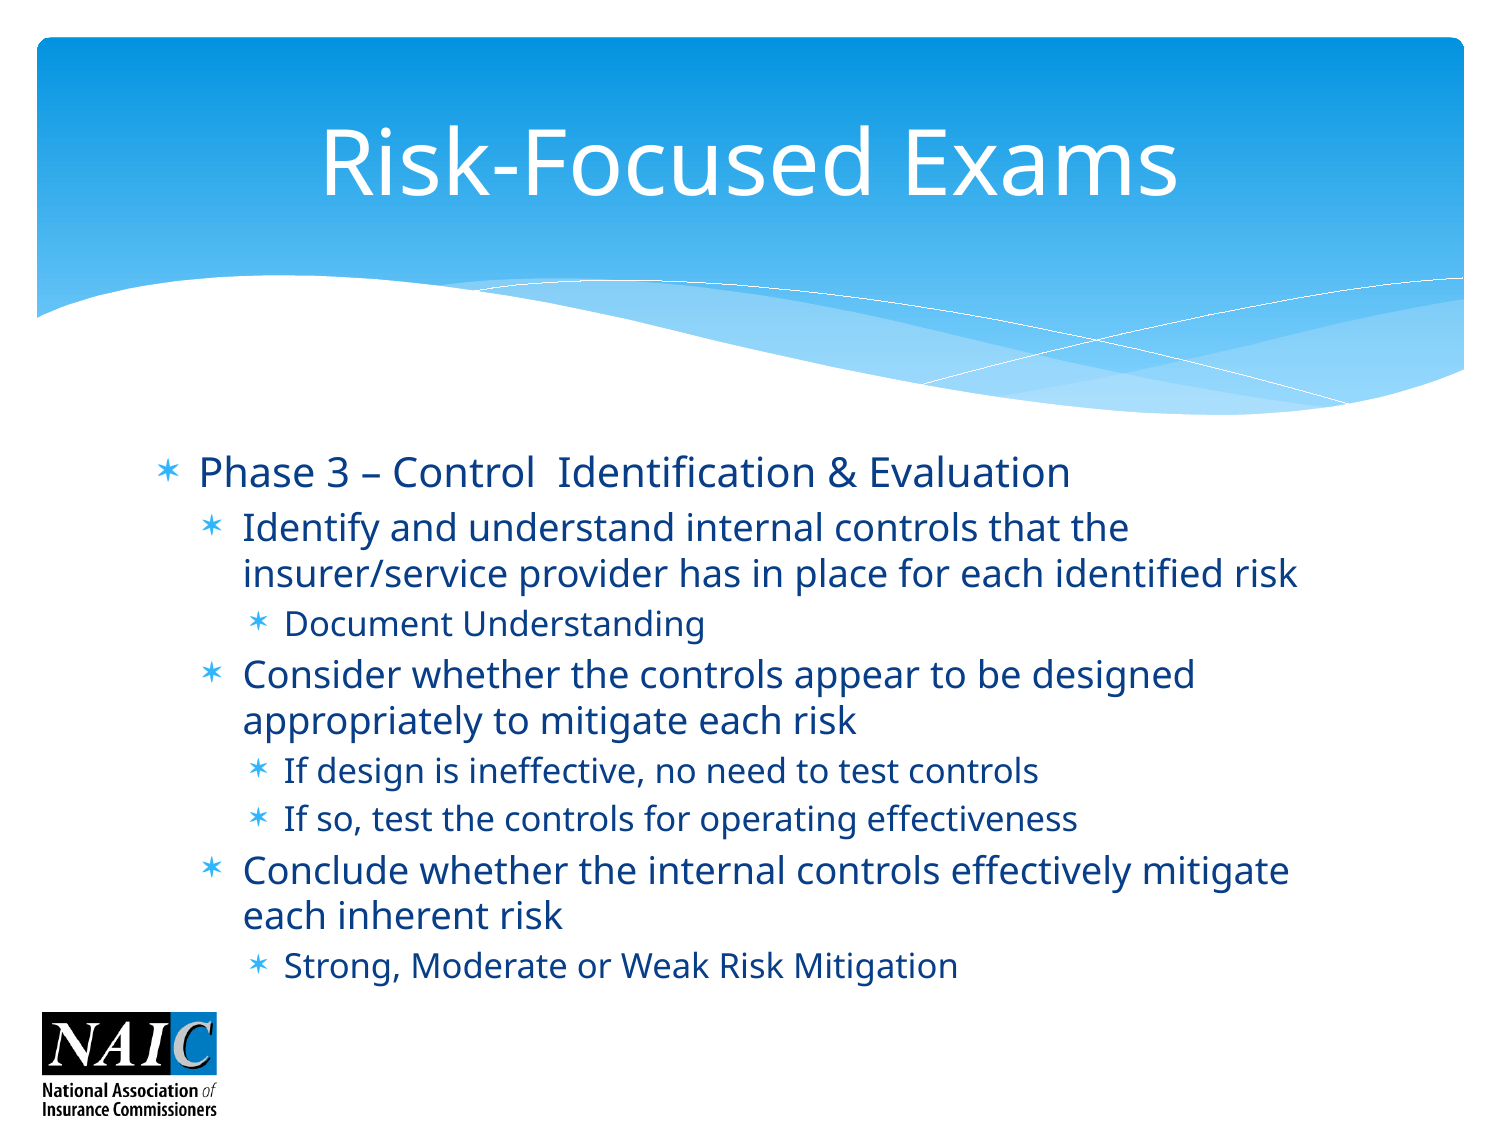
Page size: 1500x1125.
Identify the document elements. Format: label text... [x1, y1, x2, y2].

picture [42, 1012, 217, 1116]
title Risk-Focused Exams [75, 55, 1425, 261]
list Phase 3 – Control Identification & Evaluation Identify and understand internal controls that the insurer/service provider has in place for each identified risk Document Understanding Consider whether the controls appear to be designed appropriately to mitigate each risk If design is ineffective, no need to test controls If so, test the controls for operating effectiveness Conclude whether the internal controls effectively mitigate each inherent risk Strong, Moderate or Weak Risk Mitigation [143, 438, 1359, 1005]
